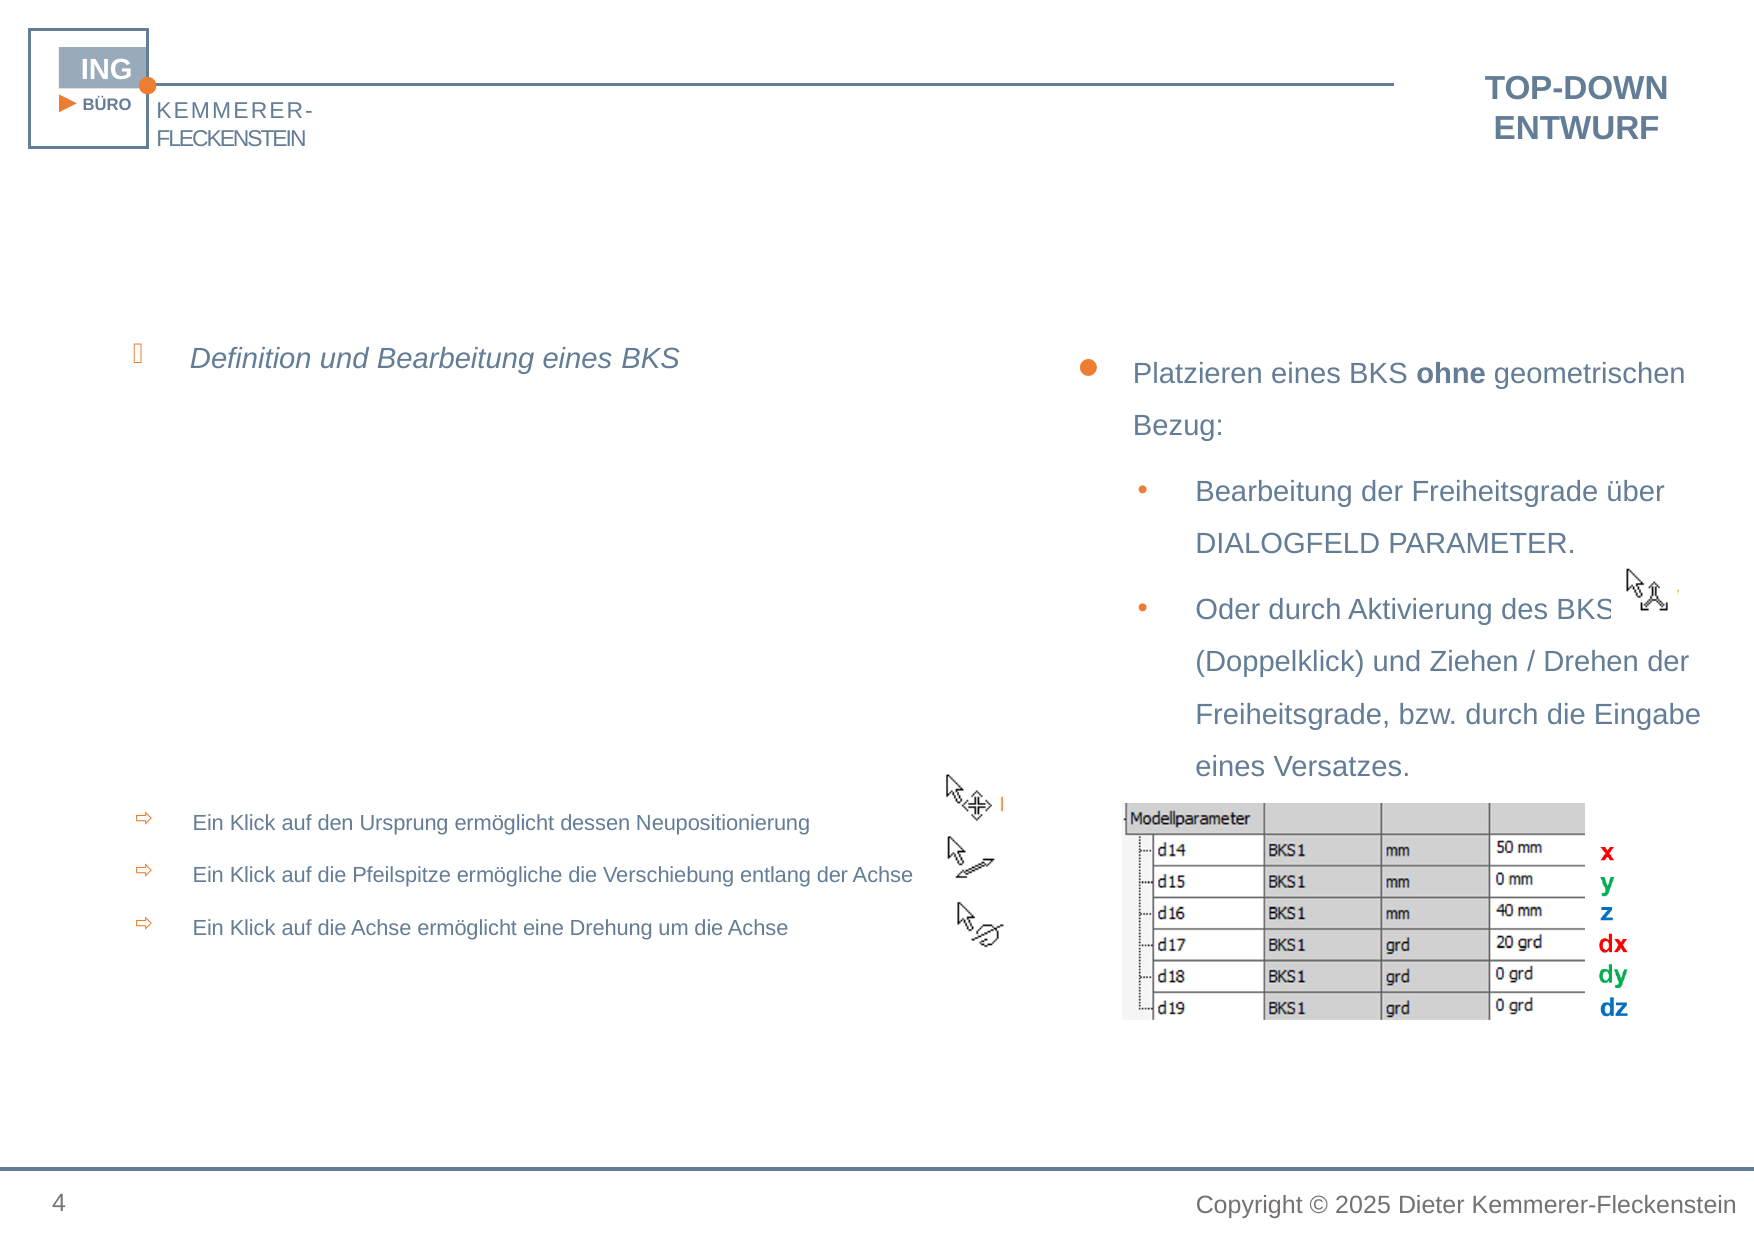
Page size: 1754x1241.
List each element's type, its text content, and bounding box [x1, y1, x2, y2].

picture [1611, 566, 1679, 625]
picture [1122, 803, 1646, 1037]
text_box Oder durch Aktivierung des BKS (Doppelklick) und Ziehen / Drehen der Freiheitsgrade, bzw. durch die Eingabe eines Versatzes. [1062, 566, 1740, 789]
text_box Bearbeitung der Freiheitsgrade über Dialogfeld Parameter. [1062, 448, 1740, 566]
slide_number 4 [0, 1181, 119, 1223]
text_box Platzieren eines BKS ohne geometrischen Bezug: [1062, 330, 1740, 448]
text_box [118, 767, 1013, 963]
text_box Definition und Bearbeitung eines BKS [117, 329, 730, 391]
